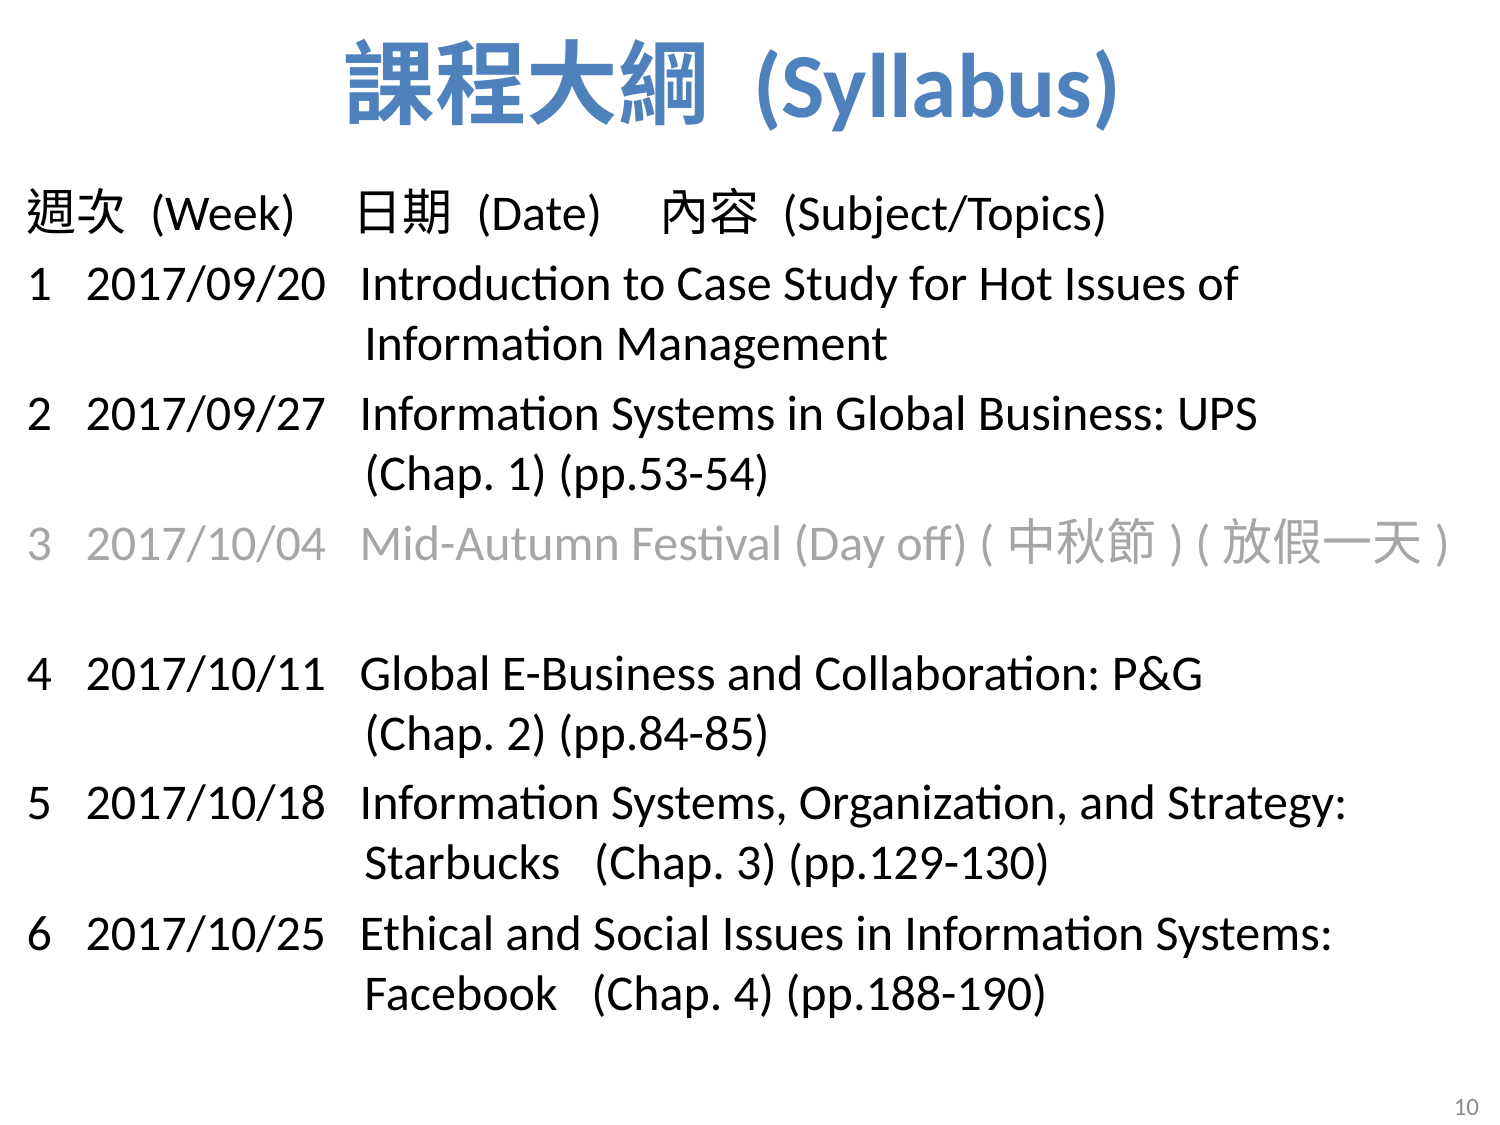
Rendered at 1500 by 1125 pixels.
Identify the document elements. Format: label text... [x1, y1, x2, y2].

text_box 課程大綱 (Syllabus) [64, 18, 1400, 144]
slide_number 10 [1387, 1082, 1495, 1125]
list 週次 (Week) 日期 (Date) 內容 (Subject/Topics) 1 2017/09/20 Introduction to Case Study for Hot Issues of Information Management 2 2017/09/27 Information Systems in Global Business: UPS (Chap. 1) (pp.53-54) 3 2017/10/04 Mid-Autumn Festival (Day off) (中秋節) (放假一天) 4 2017/10/11 Global E-Business and Collaboration: P&G (Chap. 2) (pp.84-85) 5 2017/10/18 Information Systems, Organization, and Strategy: Starbucks (Chap. 3) (pp.129-130) 6 2017/10/25 Ethical and Social Issues in Information Systems: Facebook (Chap. 4) (pp.188-190) [11, 172, 1483, 1094]
